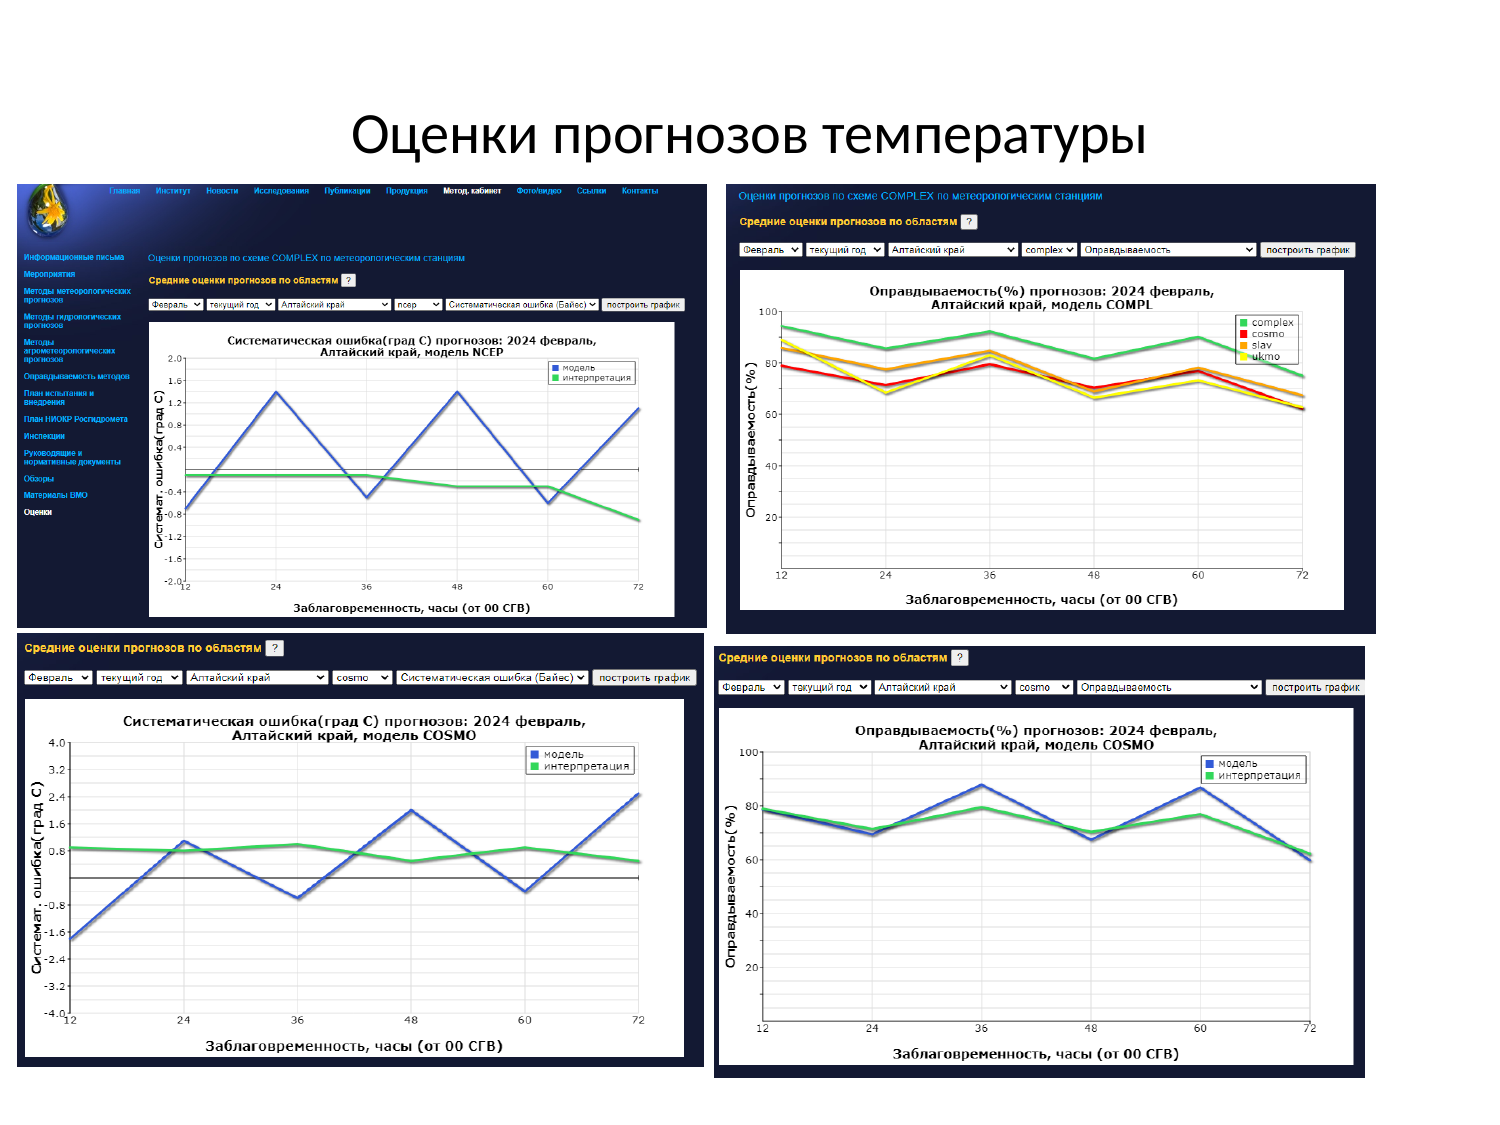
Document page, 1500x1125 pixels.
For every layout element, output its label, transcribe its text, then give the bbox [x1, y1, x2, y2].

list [726, 184, 1377, 634]
picture [17, 184, 707, 629]
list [17, 636, 704, 1067]
picture [714, 646, 1365, 1078]
title Оценки прогнозов температуры [75, 45, 1425, 233]
